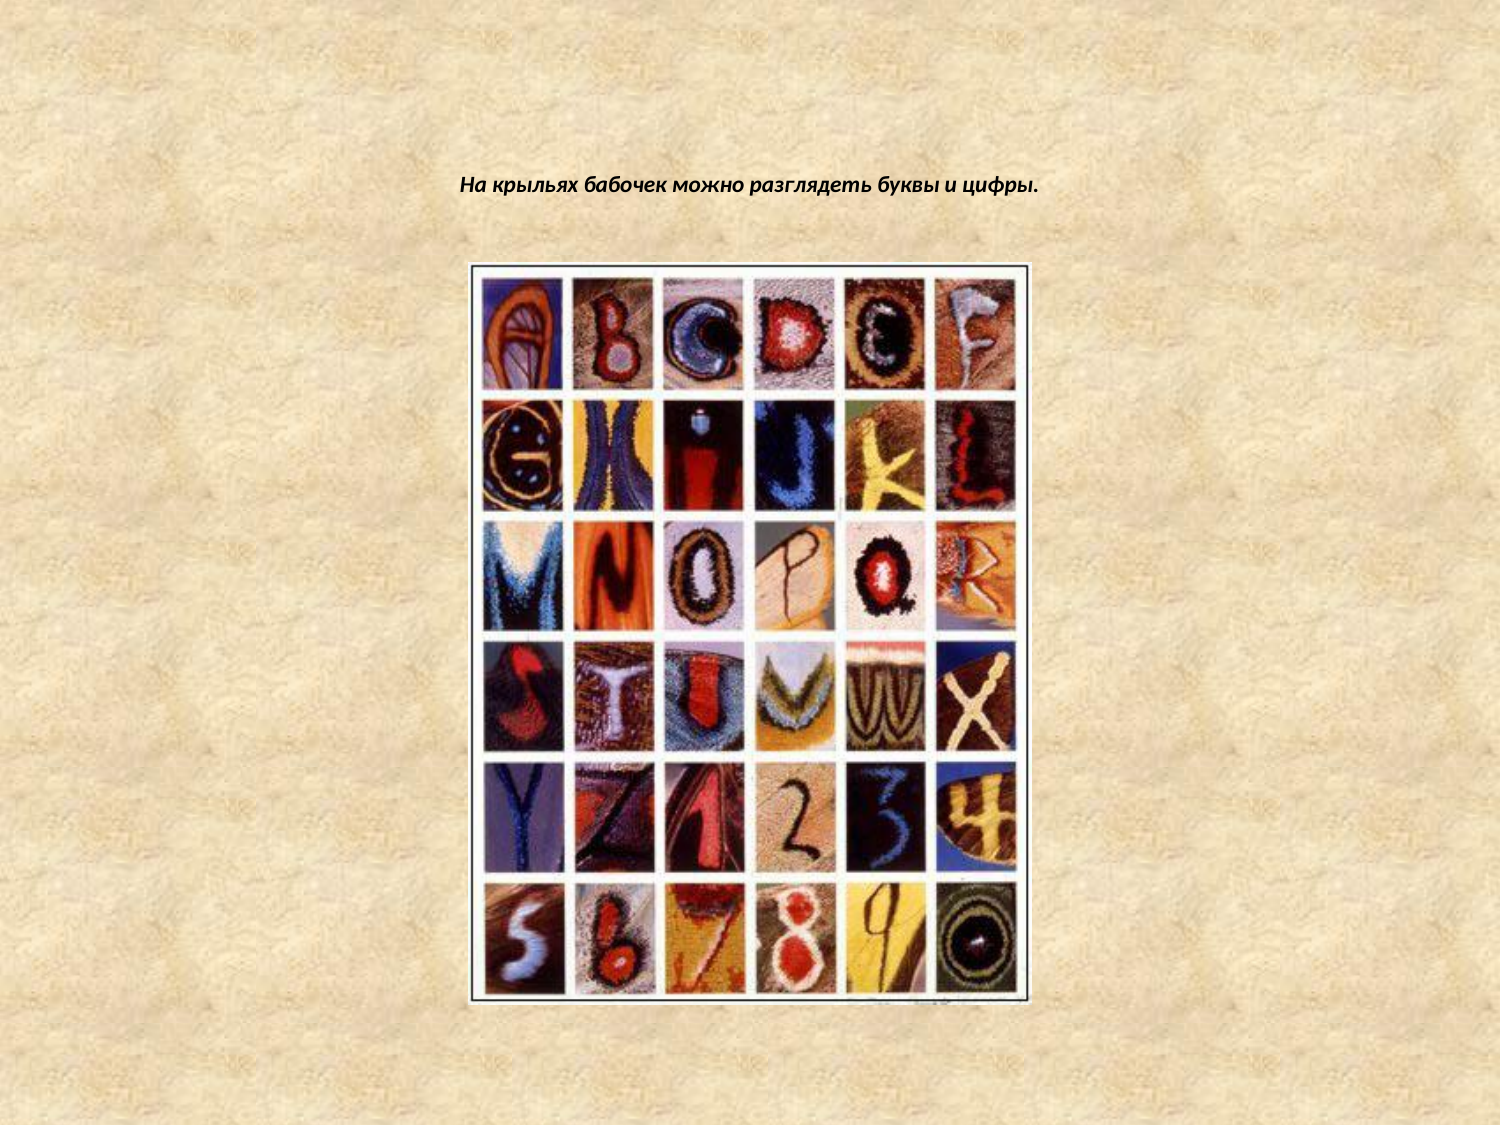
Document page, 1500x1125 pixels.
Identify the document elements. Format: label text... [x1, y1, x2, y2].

title На крыльях бабочек можно разглядеть буквы и цифры. [75, 160, 1425, 233]
picture [0, 0, 1500, 1125]
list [468, 262, 1032, 1006]
